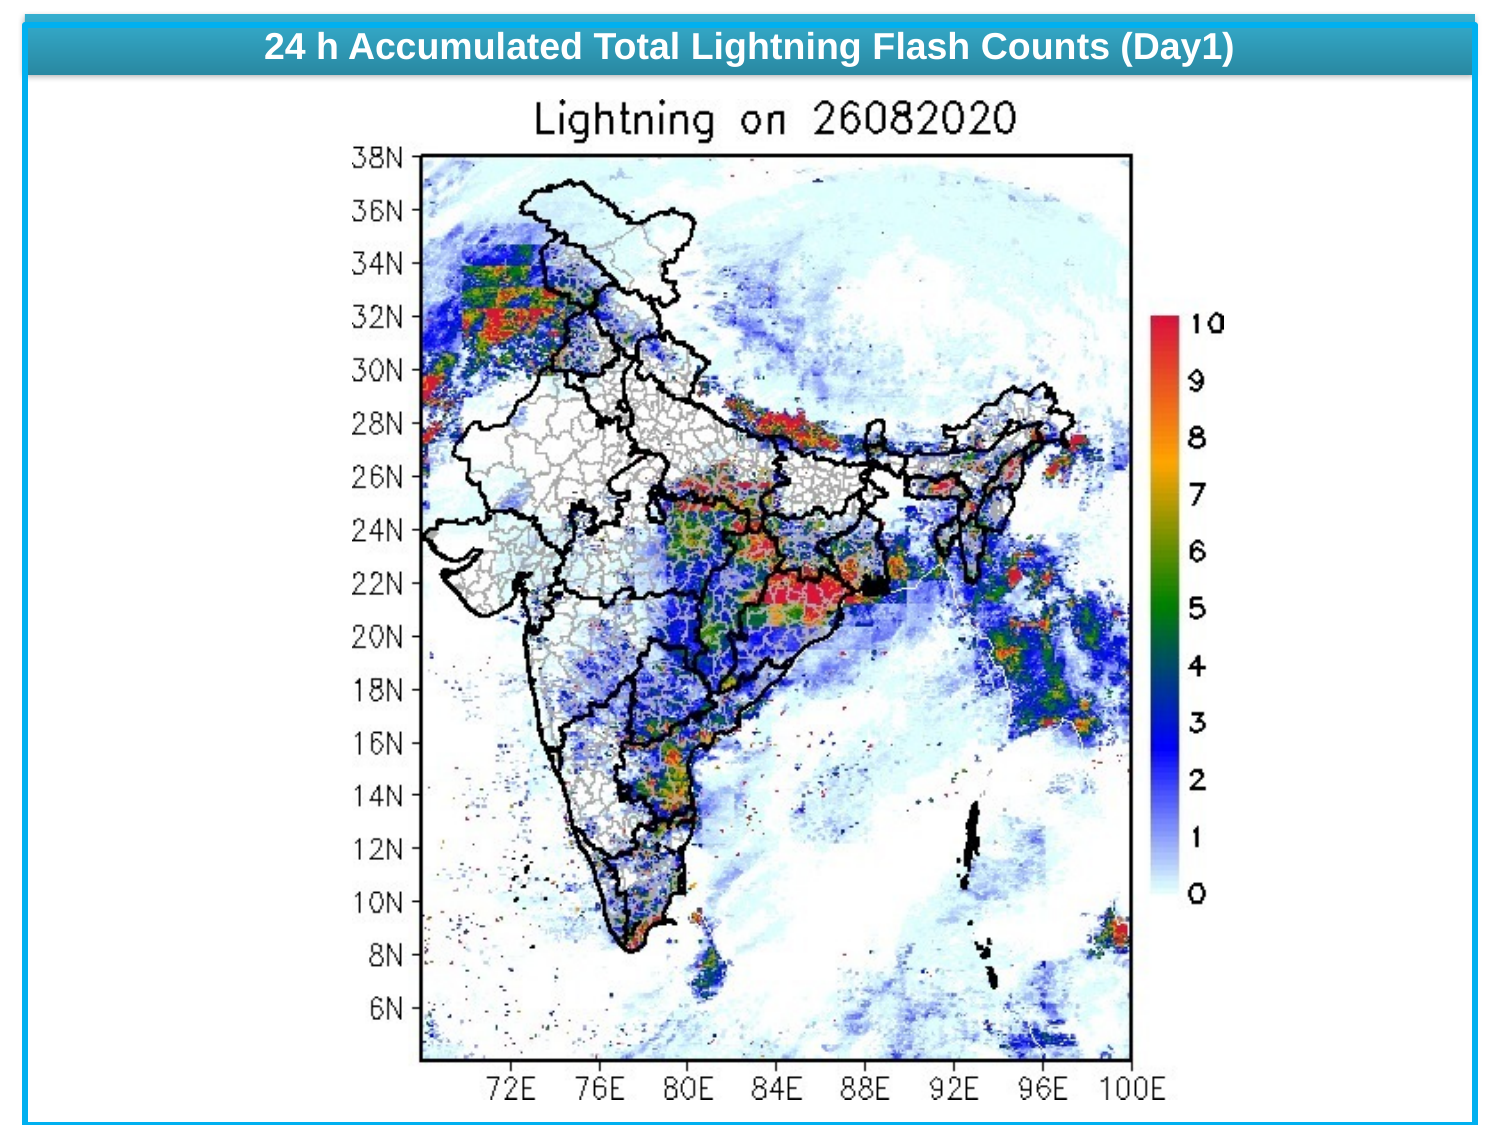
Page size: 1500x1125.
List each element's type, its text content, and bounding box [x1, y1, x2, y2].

text_box 24 h Accumulated Total Lightning Flash Counts (Day1) [24, 14, 1475, 23]
picture [352, 99, 1224, 1101]
text_box [23, 23, 1477, 1125]
